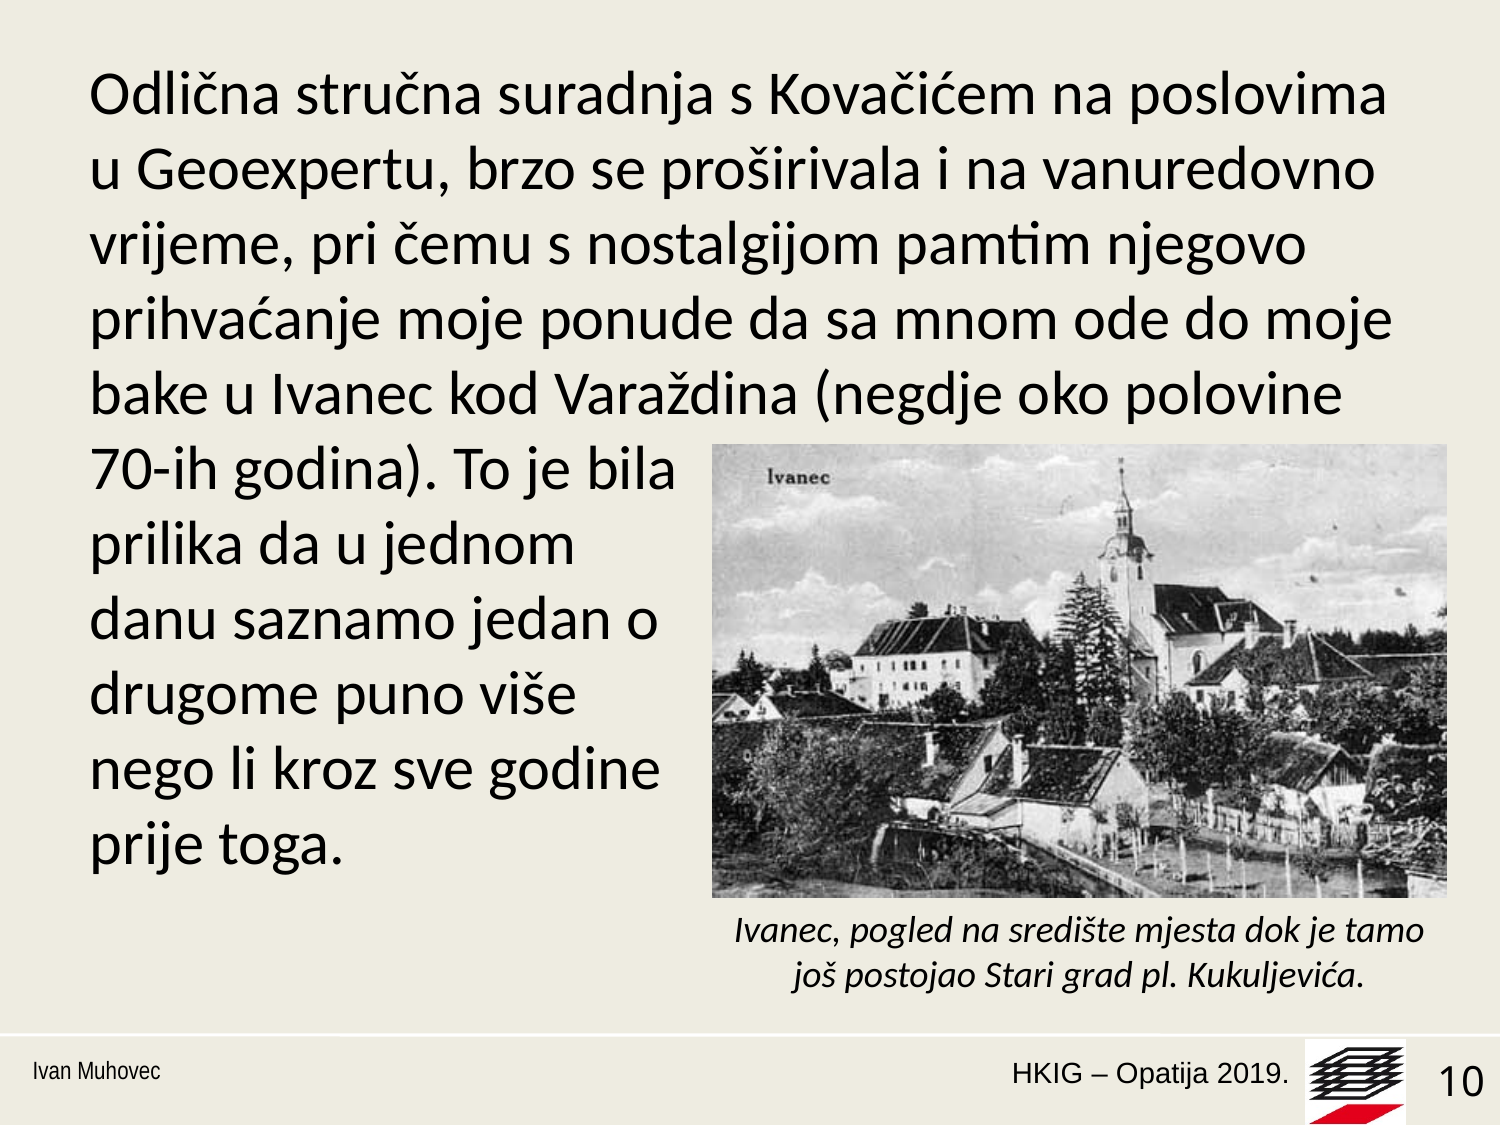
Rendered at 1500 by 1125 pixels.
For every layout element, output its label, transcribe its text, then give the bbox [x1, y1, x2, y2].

slide_number Ivan Muhovec [17, 1046, 999, 1125]
text_box Ivanec, pogled na središte mjesta dok je tamo još postojao Stari grad pl. Kukuljevića. [712, 905, 1447, 1012]
title Odlična stručna suradnja s Kovačićem na poslovima u Geoexpertu, brzo se proširivala i na vanuredovno vrijeme, pri čemu s nostalgijom pamtim njegovo prihvaćanje moje ponude da sa mnom ode do moje bake u Ivanec kod Varaždina (negdje oko polovine 70-ih godina). To je bila prilika da u jednom danu saznamo jedan o drugome puno više nego li kroz sve godine prije toga. [75, 45, 1425, 1005]
picture [1305, 1039, 1406, 1125]
picture [712, 444, 1448, 898]
slide_number 10 [1316, 1046, 1500, 1125]
